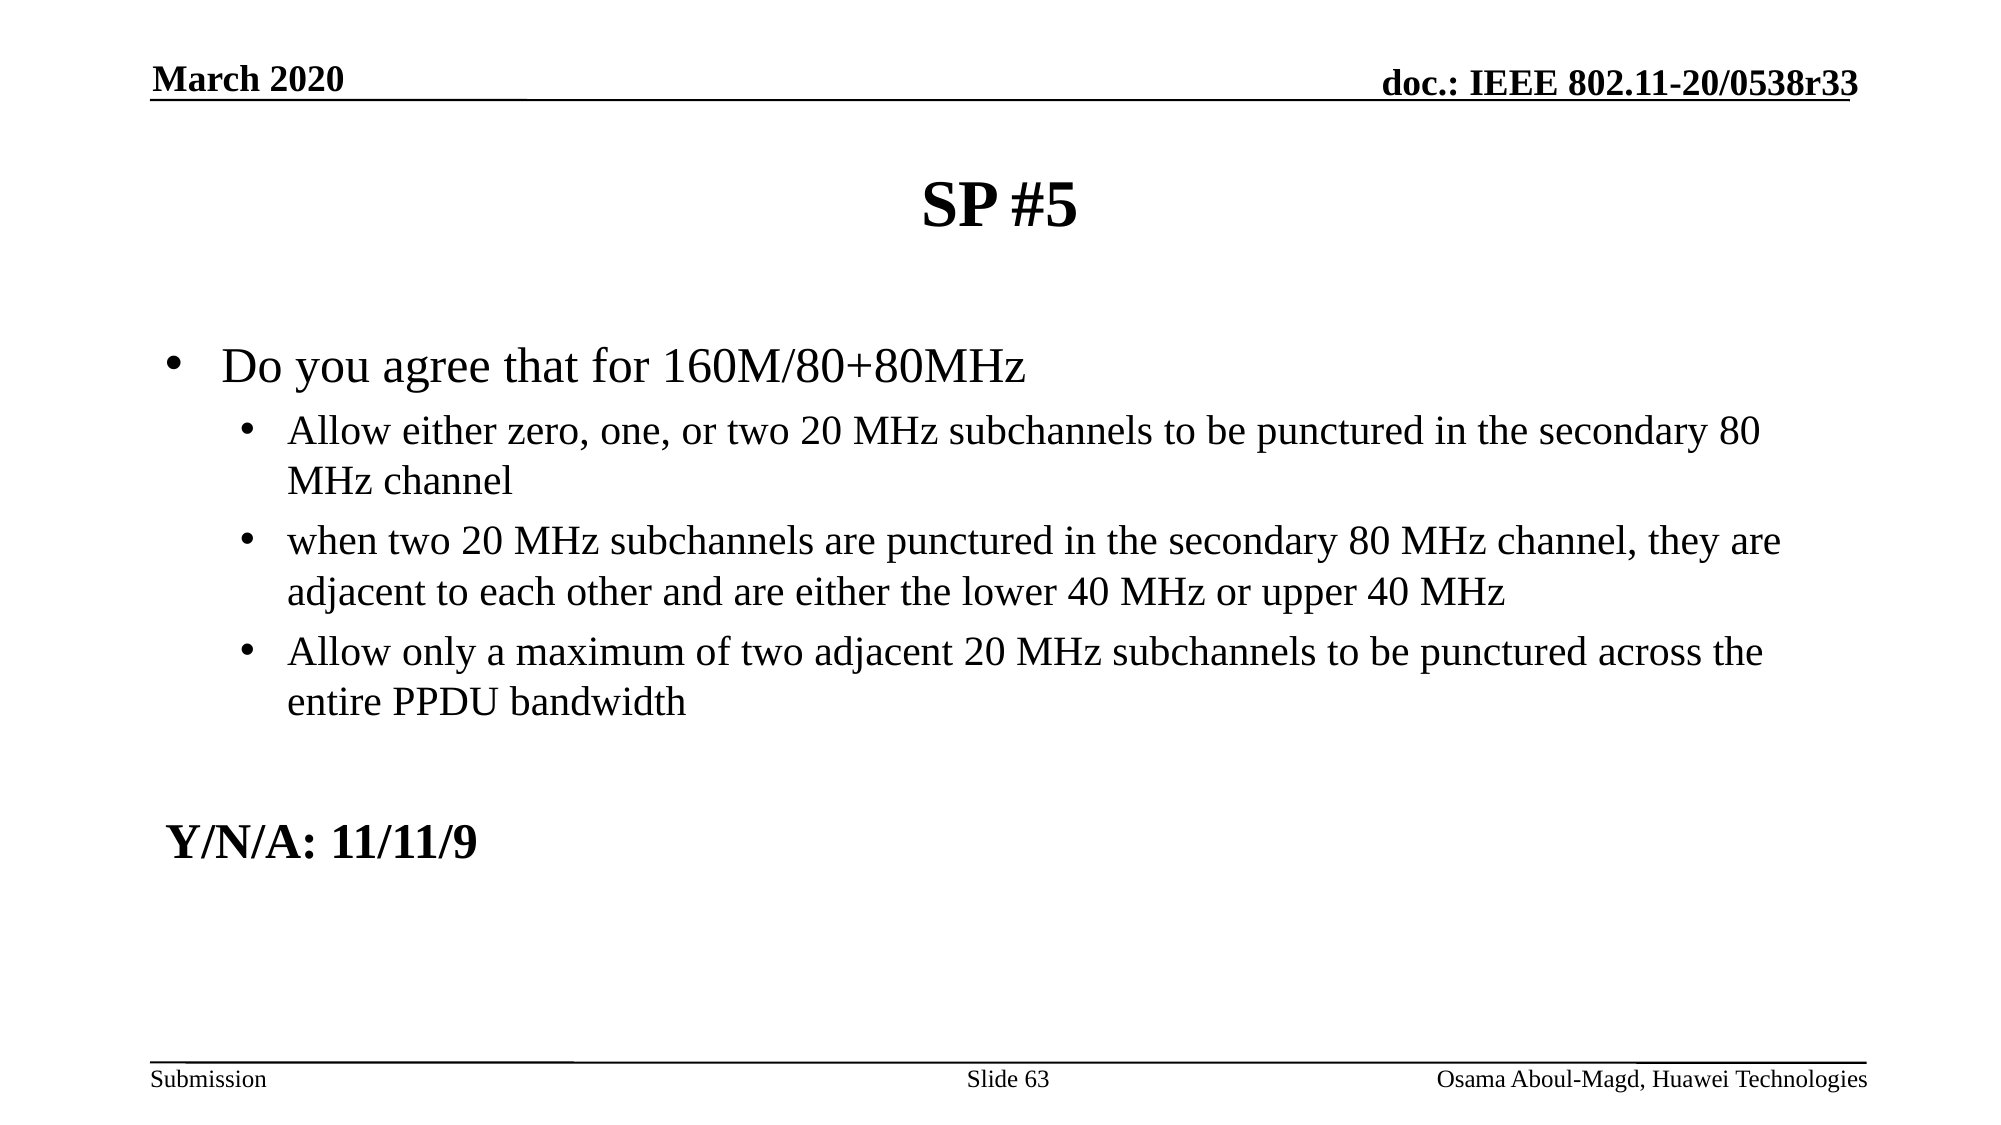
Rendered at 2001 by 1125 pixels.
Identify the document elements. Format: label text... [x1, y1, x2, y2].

slide_number Slide 63 [950, 1061, 1067, 1123]
list Do you agree that for 160M/80+80MHz Allow either zero, one, or two 20 MHz subchannels to be punctured in the secondary 80 MHz channel when two 20 MHz subchannels are punctured in the secondary 80 MHz channel, they are adjacent to each other and are either the lower 40 MHz or upper 40 MHz Allow only a maximum of two adjacent 20 MHz subchannels to be punctured across the entire PPDU bandwidth Y/N/A: 11/11/9 [149, 324, 1850, 1000]
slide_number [152, 54, 563, 100]
title SP #5 [149, 112, 1850, 288]
footer Osama Aboul-Magd, Huawei Technologies [1171, 1061, 1869, 1093]
